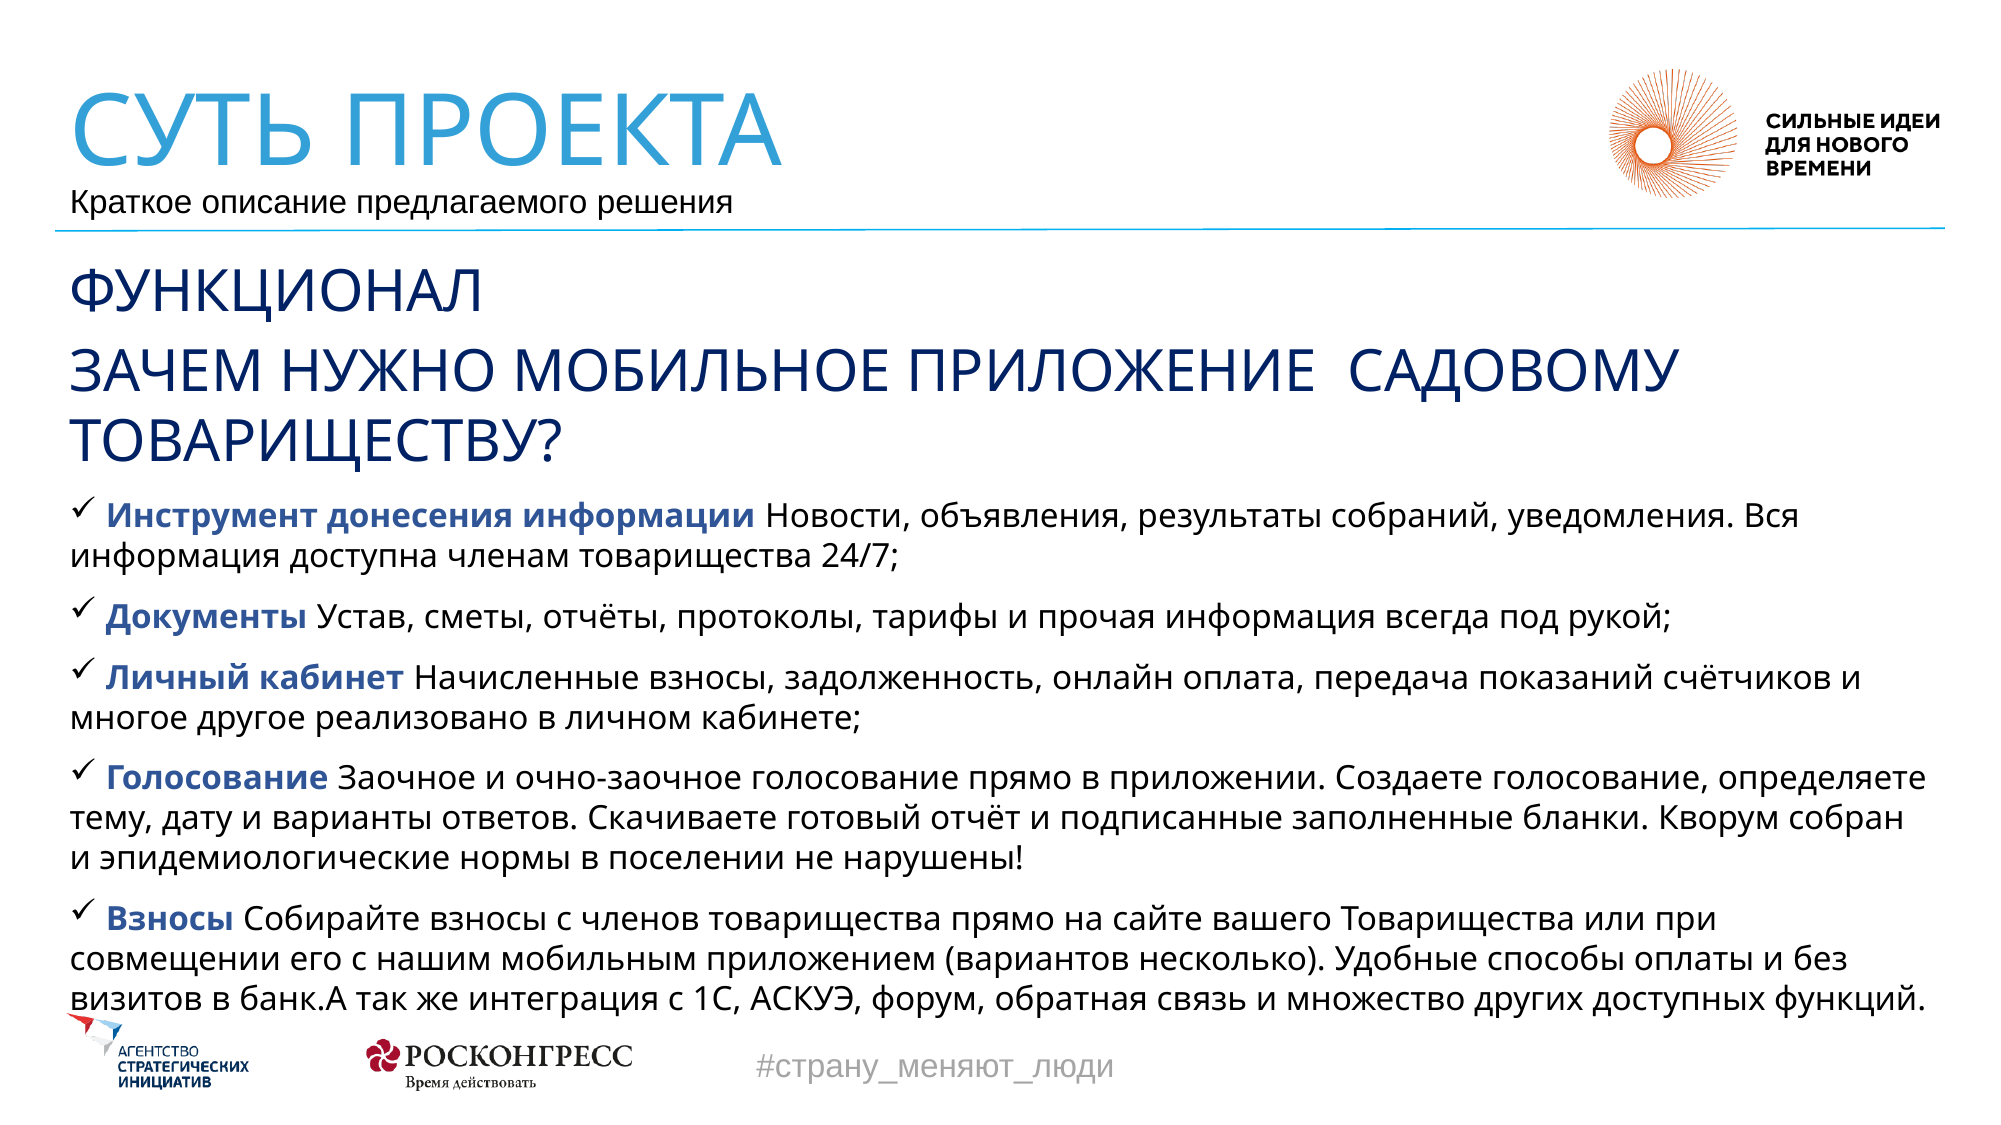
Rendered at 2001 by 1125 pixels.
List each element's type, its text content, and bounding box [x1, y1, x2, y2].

picture [66, 1013, 632, 1092]
text_box #страну_меняют_люди [756, 1043, 1319, 1084]
text_box Краткое описание предлагаемого решения [55, 172, 1711, 226]
title СУТЬ ПРОЕКТА [55, 74, 1603, 172]
picture [1608, 69, 1946, 198]
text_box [54, 227, 1946, 232]
list ФУНКЦИОНАЛ ЗАЧЕМ НУЖНО МОБИЛЬНОЕ ПРИЛОЖЕНИЕ САДОВОМУ ТОВАРИЩЕСТВУ? Инструмент донесения информации Новости, объявления, результаты собраний, уведомления. Вся информация доступна членам товарищества 24/7; Документы Устав, сметы, отчёты, протоколы, тарифы и прочая информация всегда под рукой; Личный кабинет Начисленные взносы, задолженность, онлайн оплата, передача показаний счётчиков и многое другое реализовано в личном кабинете; Голосование Заочное и очно-заочное голосование прямо в приложении. Создаете голосование, определяете тему, дату и варианты ответов. Скачиваете готовый отчёт и подписанные заполненные бланки. Кворум собран и эпидемиологические нормы в поселении не нарушены! Взносы Собирайте взносы с членов товарищества прямо на сайте вашего Товарищества или при совмещении его с нашим мобильным приложением (вариантов несколько). Удобные способы оплаты и без визитов в банк.А так же интеграция с 1С, АСКУЭ, форум, обратная связь и множество других доступных функций. [54, 245, 1948, 1006]
